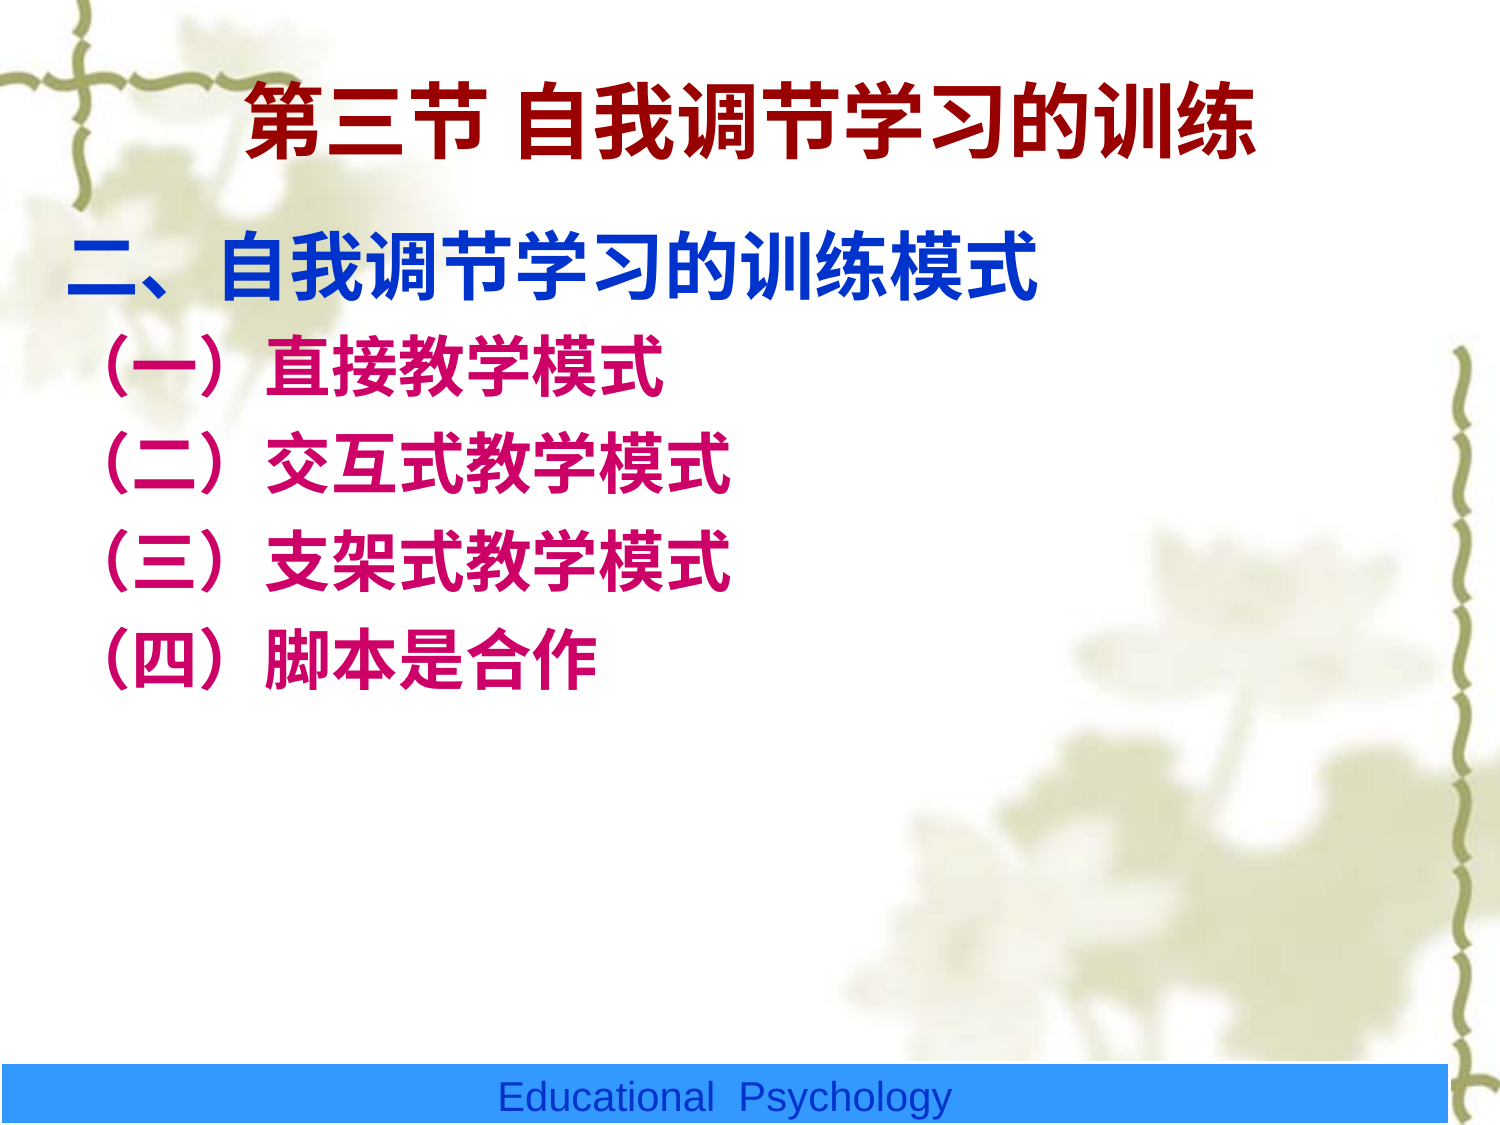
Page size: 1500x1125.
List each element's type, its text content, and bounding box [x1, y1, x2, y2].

title 第三节 自我调节学习的训练 [149, 49, 1351, 188]
text_box Educational Psychology [0, 1062, 1450, 1125]
text_box 二、自我调节学习的训练模式 （一）直接教学模式 （二）交互式教学模式 （三）支架式教学模式 （四）脚本是合作 [50, 212, 1438, 706]
picture [0, 0, 1500, 1125]
